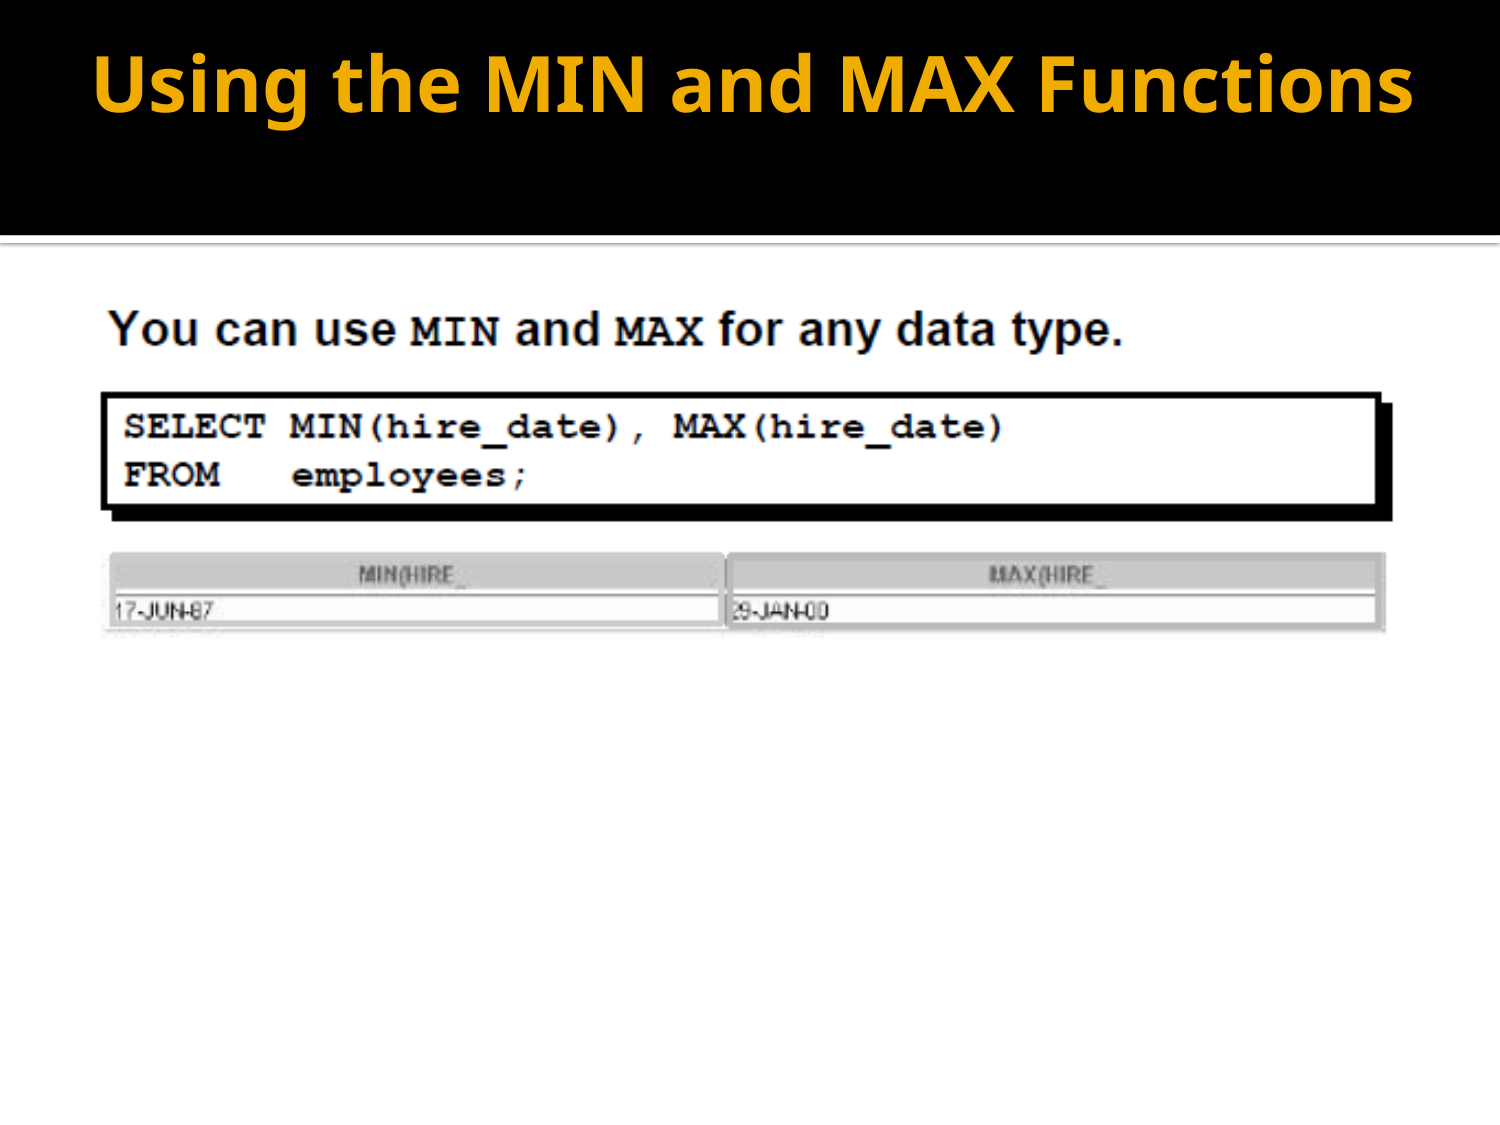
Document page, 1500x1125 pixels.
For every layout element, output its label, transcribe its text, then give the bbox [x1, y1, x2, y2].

title Using the MIN and MAX Functions [75, 25, 1425, 231]
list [49, 249, 1439, 750]
